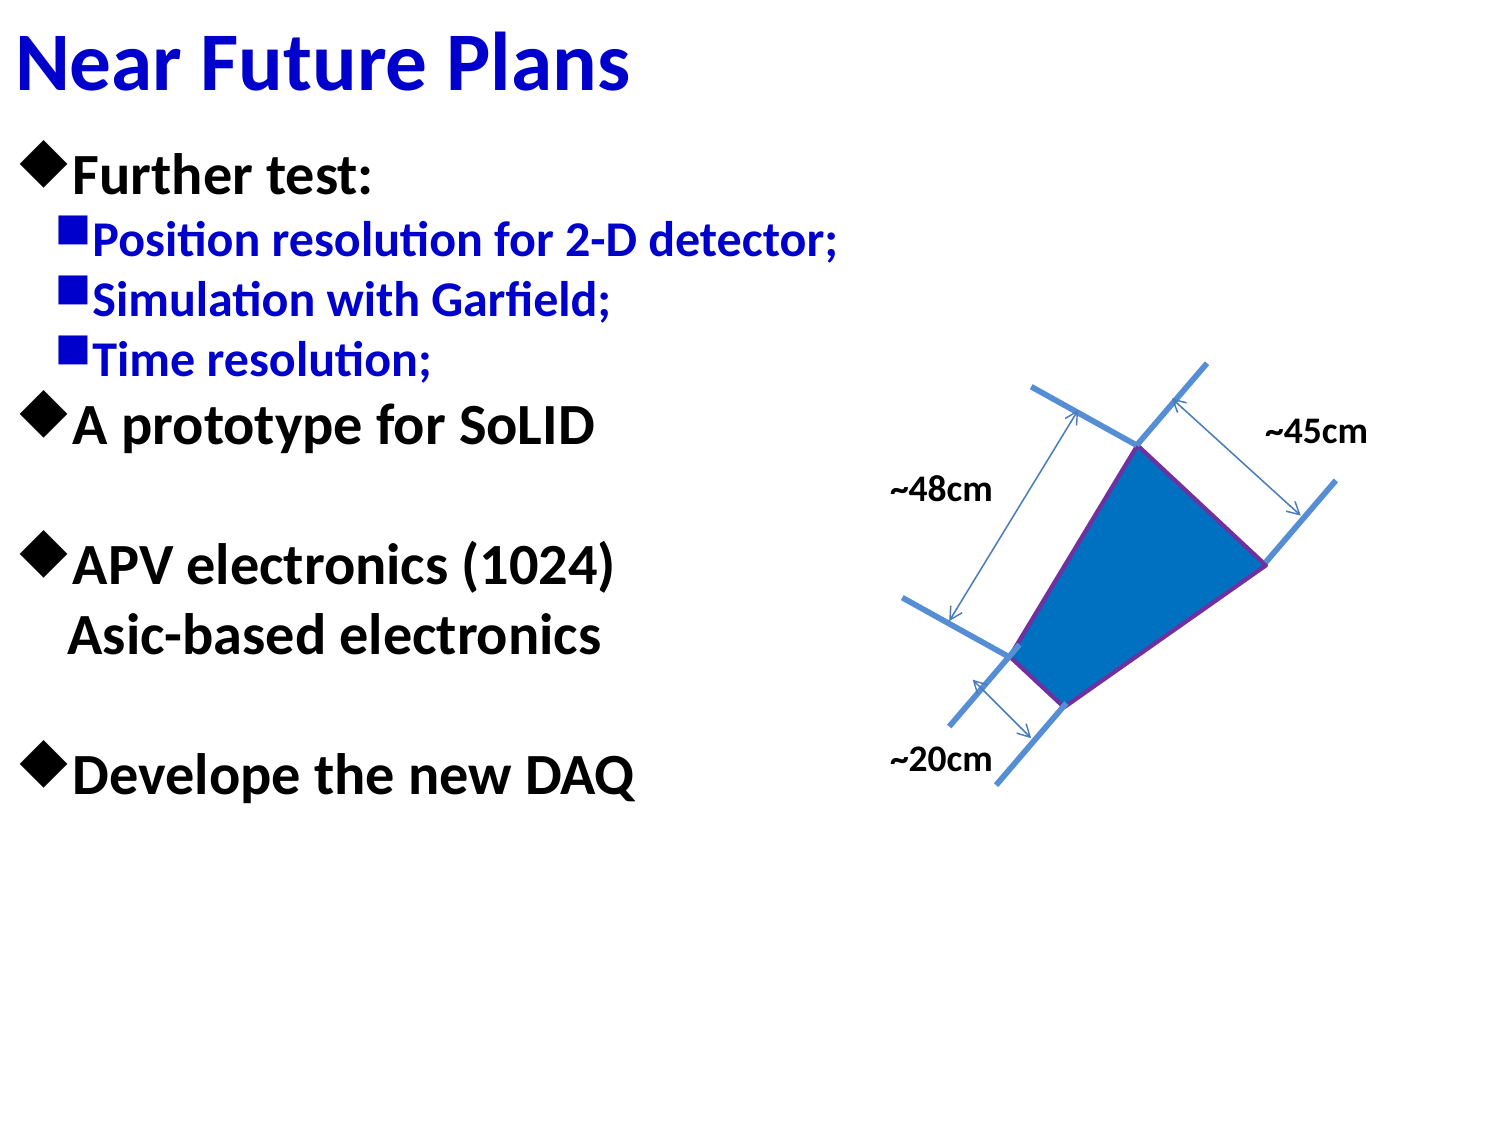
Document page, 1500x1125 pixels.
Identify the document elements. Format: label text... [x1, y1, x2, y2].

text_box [866, 363, 1392, 788]
title Near Future Plans [0, 0, 1062, 106]
text_box Further test: Position resolution for 2-D detector; Simulation with Garfield; Time resolution; A prototype for SoLID APV electronics (1024) Asic-based electronics Develope the new DAQ [0, 128, 1418, 814]
